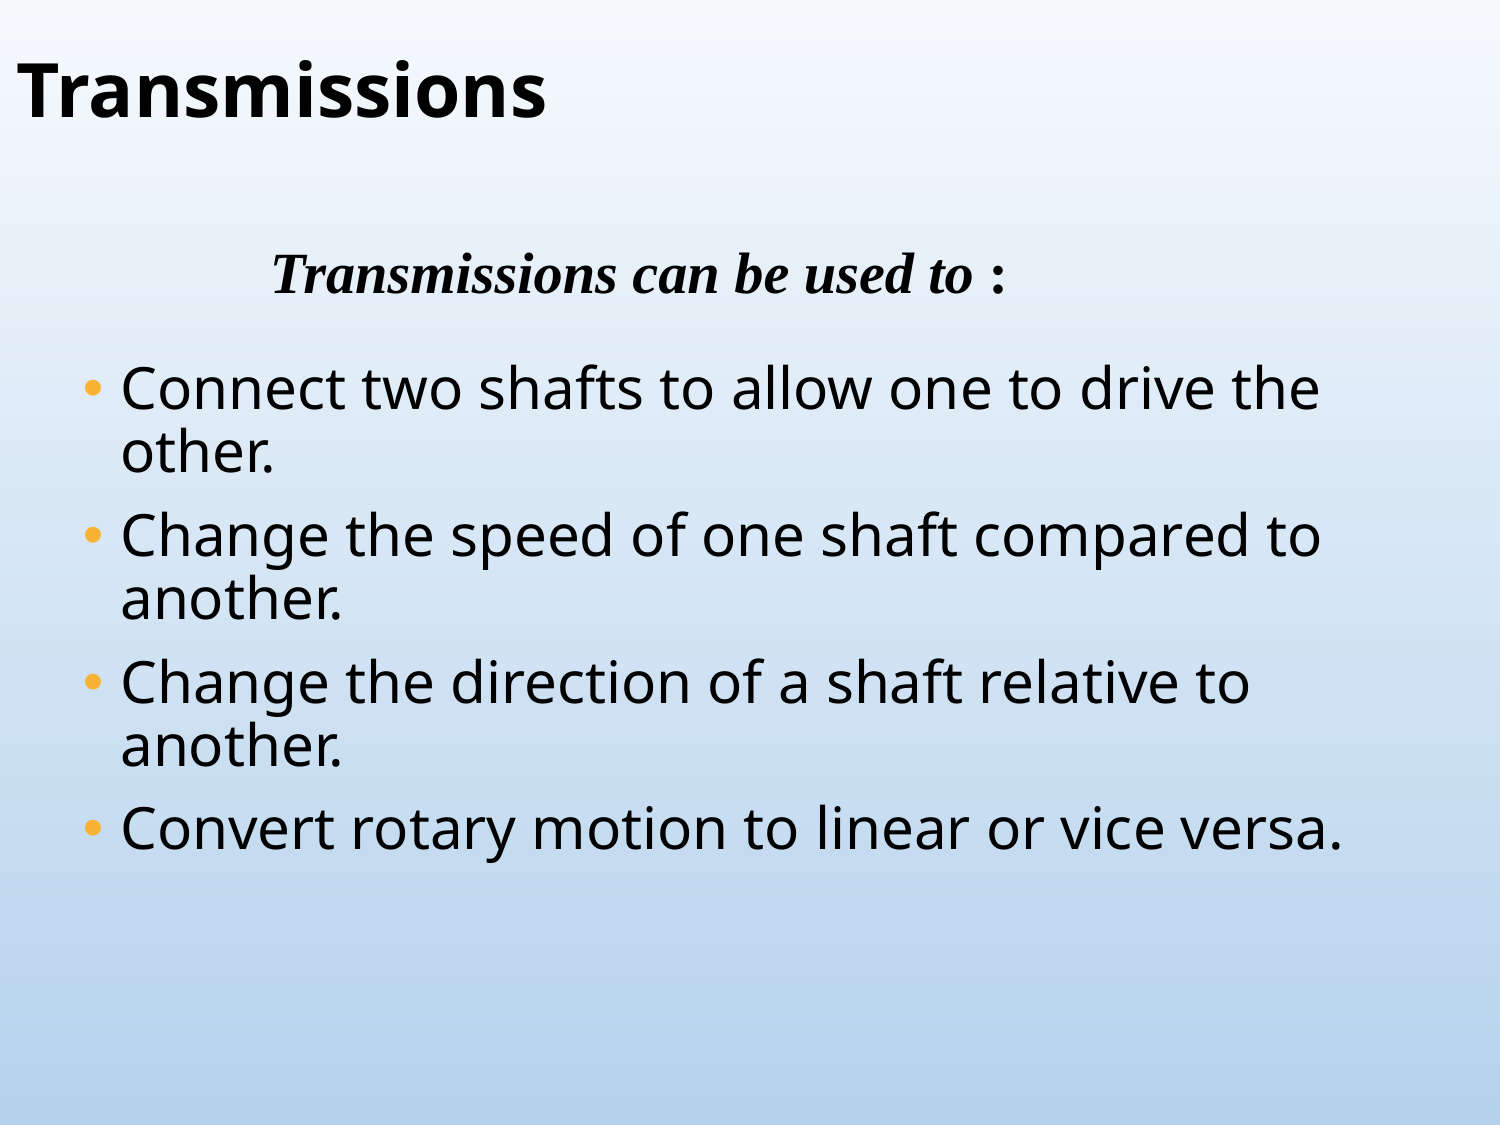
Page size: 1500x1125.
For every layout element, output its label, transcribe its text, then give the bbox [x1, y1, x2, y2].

title Transmissions [1, 0, 1277, 188]
list Connect two shafts to allow one to drive the other. Change the speed of one shaft compared to another. Change the direction of a shaft relative to another. Convert rotary motion to linear or vice versa. [67, 351, 1464, 1112]
text_box Transmissions can be used to : [254, 227, 1024, 312]
